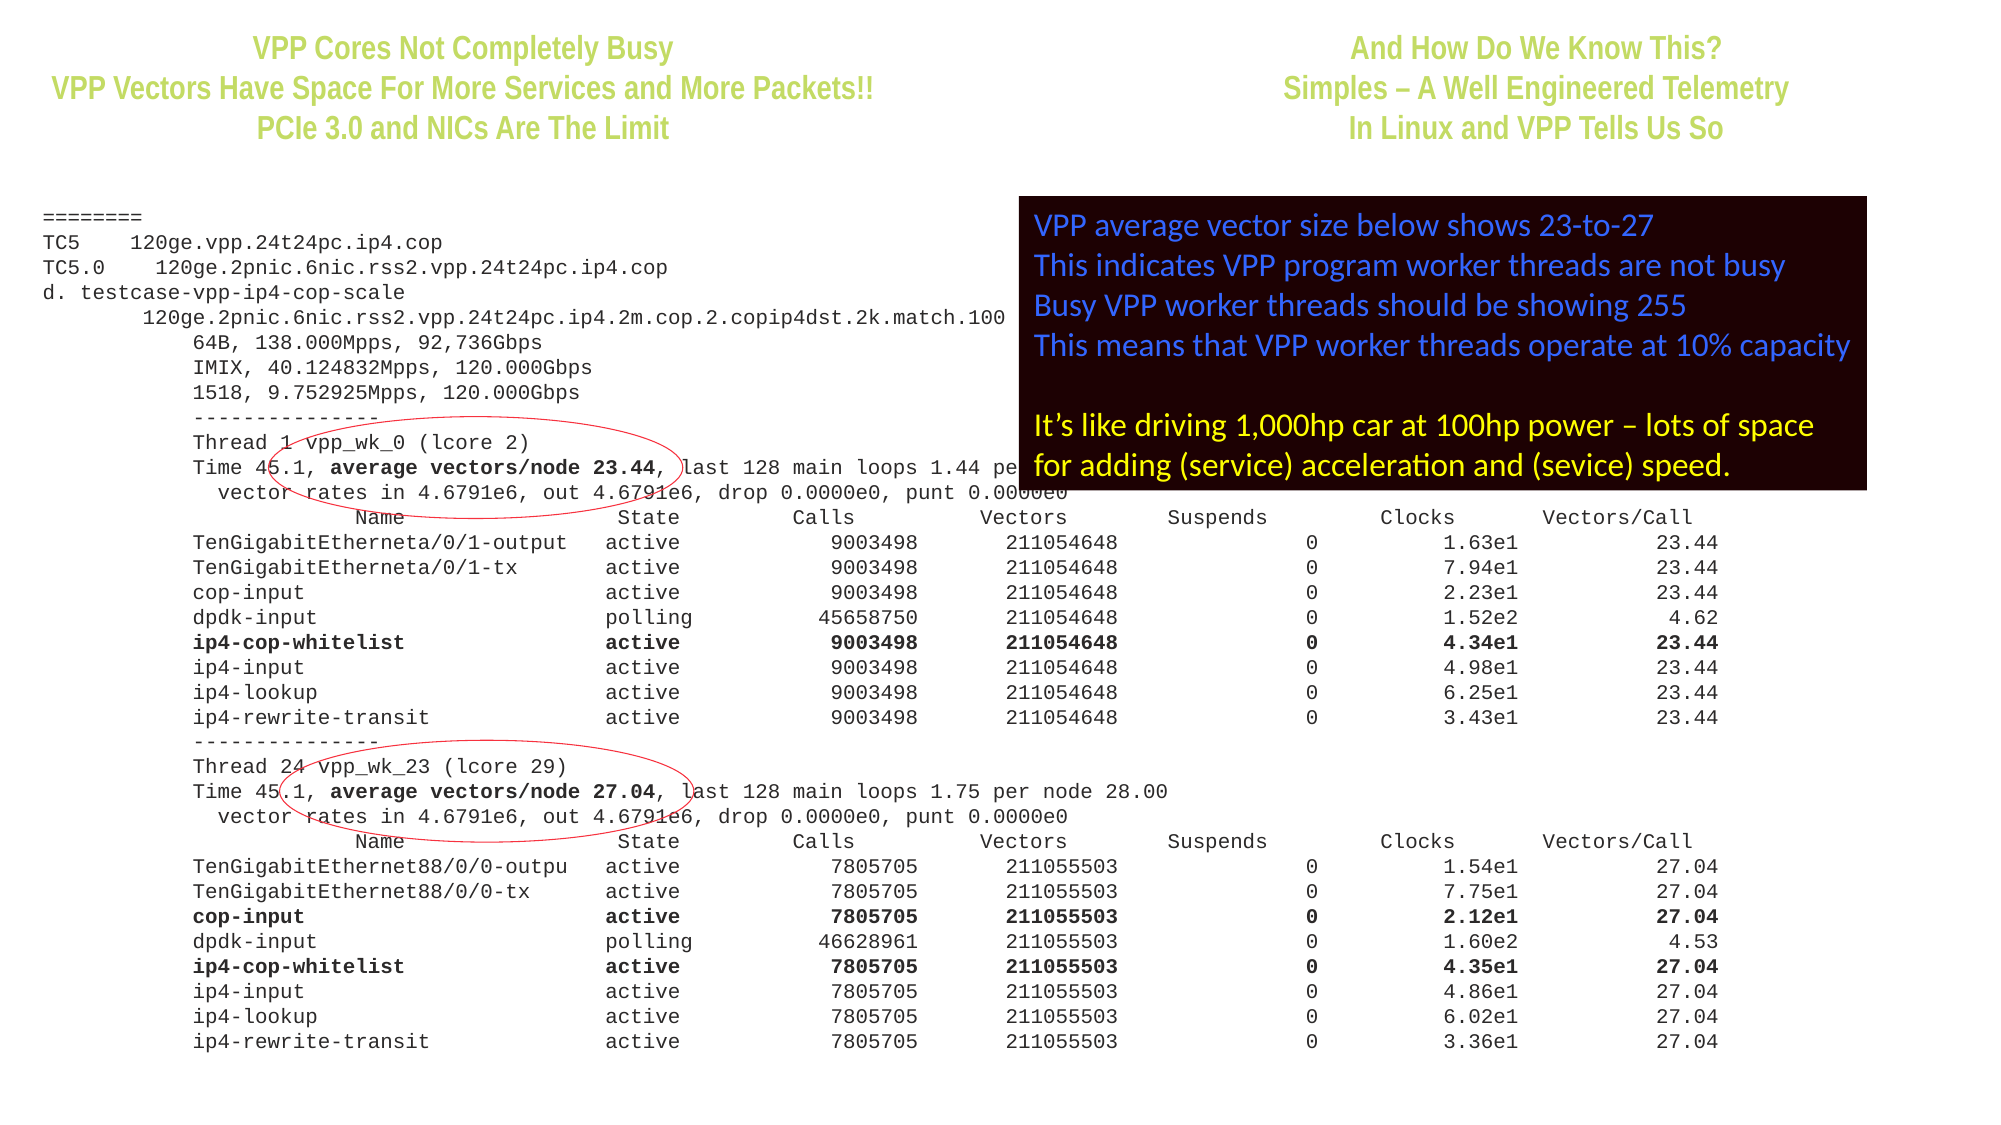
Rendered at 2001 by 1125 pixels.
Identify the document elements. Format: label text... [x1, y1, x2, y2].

text_box [267, 416, 684, 520]
text_box VPP Cores Not Completely Busy VPP Vectors Have Space For More Services and More Packets!! PCIe 3.0 and NICs Are The Limit [36, 19, 891, 194]
text_box [279, 739, 695, 843]
text_box And How Do We Know This? Simples – A Well Engineered Telemetry In Linux and VPP Tells Us So [1268, 19, 1805, 154]
text_box VPP average vector size below shows 23-to-27 This indicates VPP program worker threads are not busy Busy VPP worker threads should be showing 255 This means that VPP worker threads operate at 10% capacity It’s like driving 1,000hp car at 100hp power – lots of space for adding (service) acceleration and (sevice) speed. [1018, 196, 1867, 491]
text_box ======== TC5 120ge.vpp.24t24pc.ip4.cop TC5.0 120ge.2pnic.6nic.rss2.vpp.24t24pc.ip4.cop d. testcase-vpp-ip4-cop-scale 120ge.2pnic.6nic.rss2.vpp.24t24pc.ip4.2m.cop.2.copip4dst.2k.match.100 64B, 138.000Mpps, 92,736Gbps IMIX, 40.124832Mpps, 120.000Gbps 1518, 9.752925Mpps, 120.000Gbps --------------- Thread 1 vpp_wk_0 (lcore 2) Time 45.1, average vectors/node 23.44, last 128 main loops 1.44 per node 23.00 vector rates in 4.6791e6, out 4.6791e6, drop 0.0000e0, punt 0.0000e0 Name State Calls Vectors Suspends Clocks Vectors/Call TenGigabitEtherneta/0/1-output active 9003498 211054648 0 1.63e1 23.44 TenGigabitEtherneta/0/1-tx active 9003498 211054648 0 7.94e1 23.44 cop-input active 9003498 211054648 0 2.23e1 23.44 dpdk-input polling 45658750 211054648 0 1.52e2 4.62 ip4-cop-whitelist active 9003498 211054648 0 4.34e1 23.44 ip4-input active 9003498 211054648 0 4.98e1 23.44 ip4-lookup active 9003498 211054648 0 6.25e1 23.44 ip4-rewrite-transit active 9003498 211054648 0 3.43e1 23.44 --------------- Thread 24 vpp_wk_23 (lcore 29) Time 45.1, average vectors/node 27.04, last 128 main loops 1.75 per node 28.00 vector rates in 4.6791e6, out 4.6791e6, drop 0.0000e0, punt 0.0000e0 Name State Calls Vectors Suspends Clocks Vectors/Call TenGigabitEthernet88/0/0-outpu active 7805705 211055503 0 1.54e1 27.04 TenGigabitEthernet88/0/0-tx active 7805705 211055503 0 7.75e1 27.04 cop-input active 7805705 211055503 0 2.12e1 27.04 dpdk-input polling 46628961 211055503 0 1.60e2 4.53 ip4-cop-whitelist active 7805705 211055503 0 4.35e1 27.04 ip4-input active 7805705 211055503 0 4.86e1 27.04 ip4-lookup active 7805705 211055503 0 6.02e1 27.04 ip4-rewrite-transit active 7805705 211055503 0 3.36e1 27.04 [27, 196, 1733, 1061]
